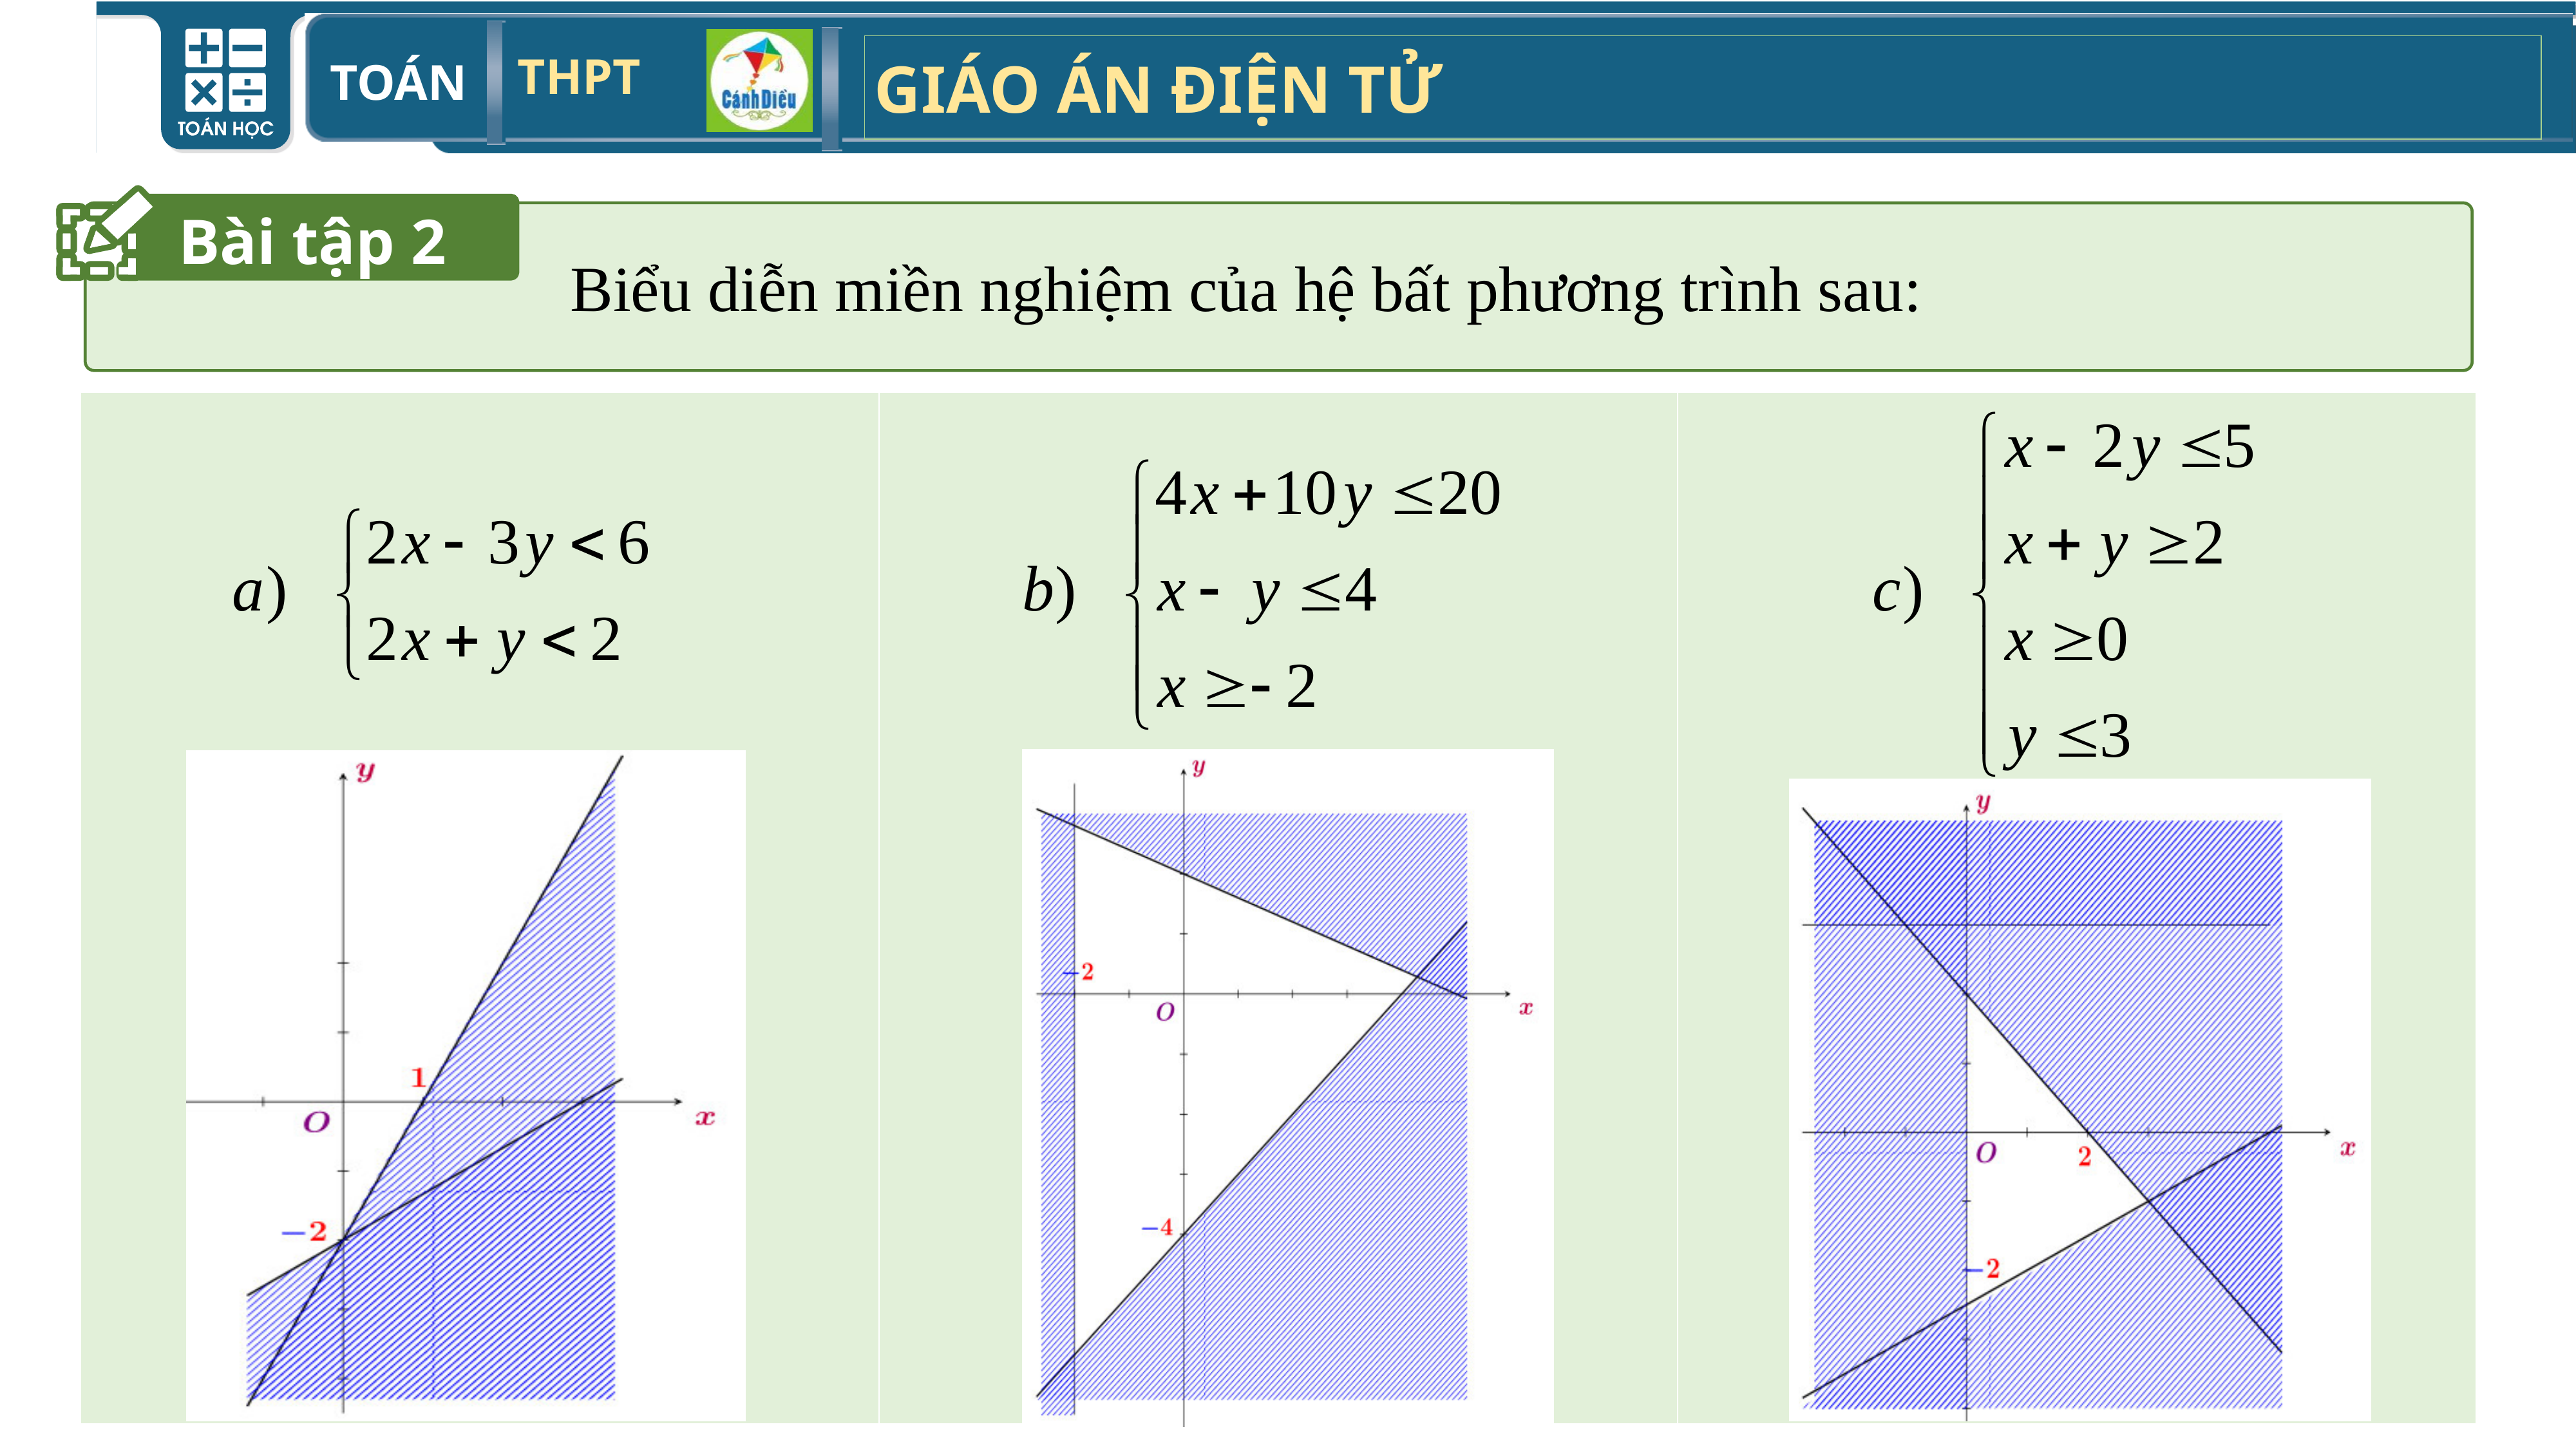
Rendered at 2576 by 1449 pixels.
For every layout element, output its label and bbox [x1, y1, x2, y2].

table_header [1678, 393, 2476, 1423]
table_header [880, 393, 1677, 1423]
table_header [81, 393, 878, 1423]
text_box [56, 185, 2473, 371]
picture [1022, 748, 1554, 1427]
picture [97, 13, 2576, 153]
text_box [1871, 409, 2256, 777]
text_box [230, 506, 651, 684]
text_box [1022, 456, 1503, 734]
picture [1789, 779, 2371, 1421]
picture [186, 750, 746, 1421]
